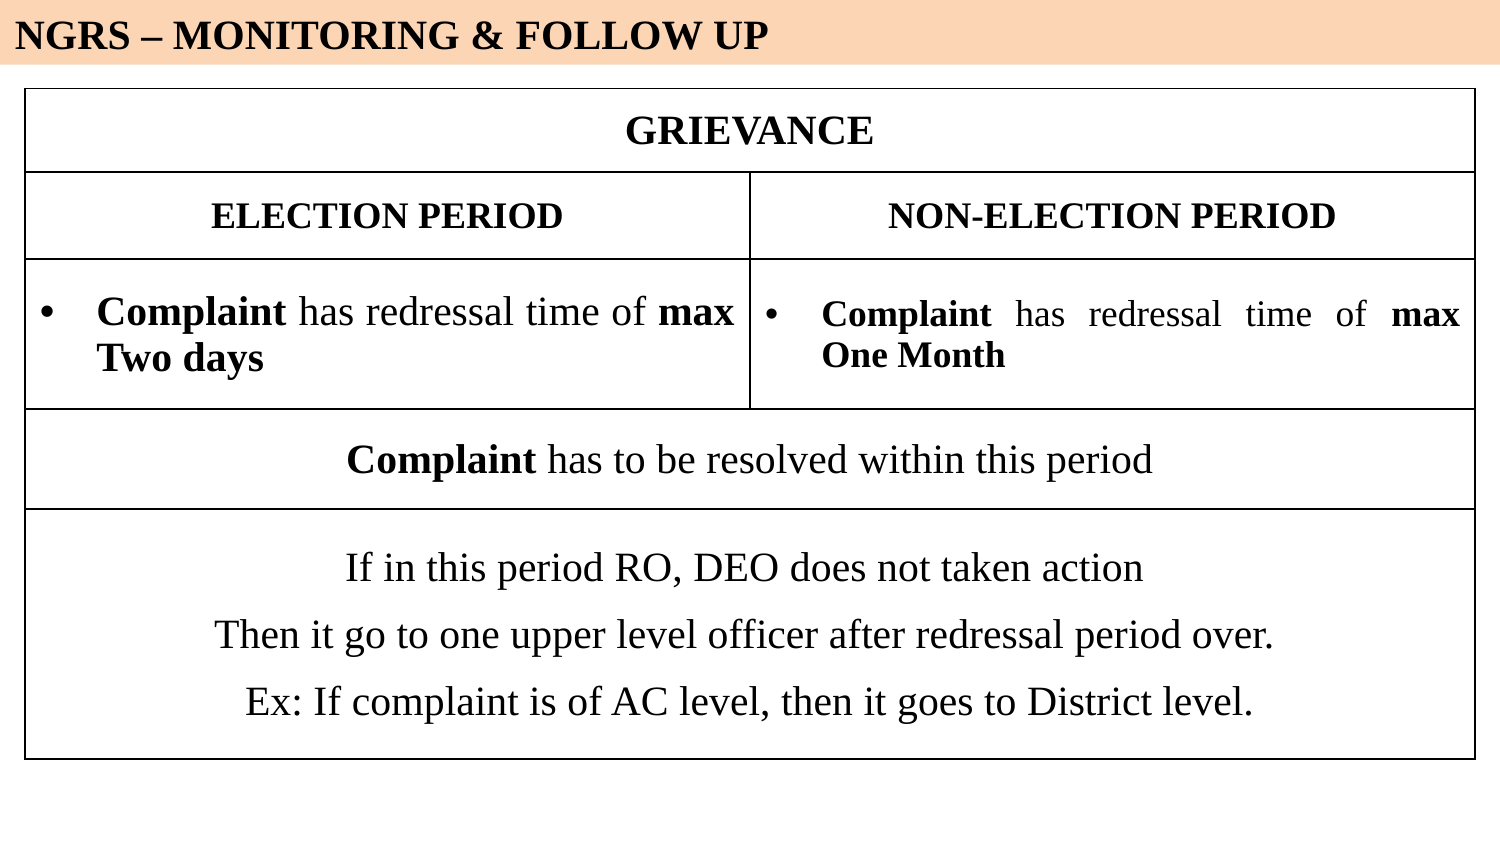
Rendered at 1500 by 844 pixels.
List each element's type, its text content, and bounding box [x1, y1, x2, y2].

table_cell Complaint has redressal time of max Two days [26, 260, 749, 408]
table_header GRIEVANCE [26, 89, 1474, 171]
table_cell NON-ELECTION PERIOD [751, 173, 1474, 258]
table_cell ELECTION PERIOD [26, 173, 749, 258]
table_cell Complaint has to be resolved within this period [26, 410, 1474, 508]
table_cell Complaint has redressal time of max One Month [751, 260, 1474, 408]
table_cell If in this period RO, DEO does not taken action Then it go to one upper level officer after redressal period over. Ex: If complaint is of AC level, then it goes to District level. [26, 510, 1474, 758]
text_box NGRS – MONITORING & FOLLOW UP [0, 0, 1500, 65]
